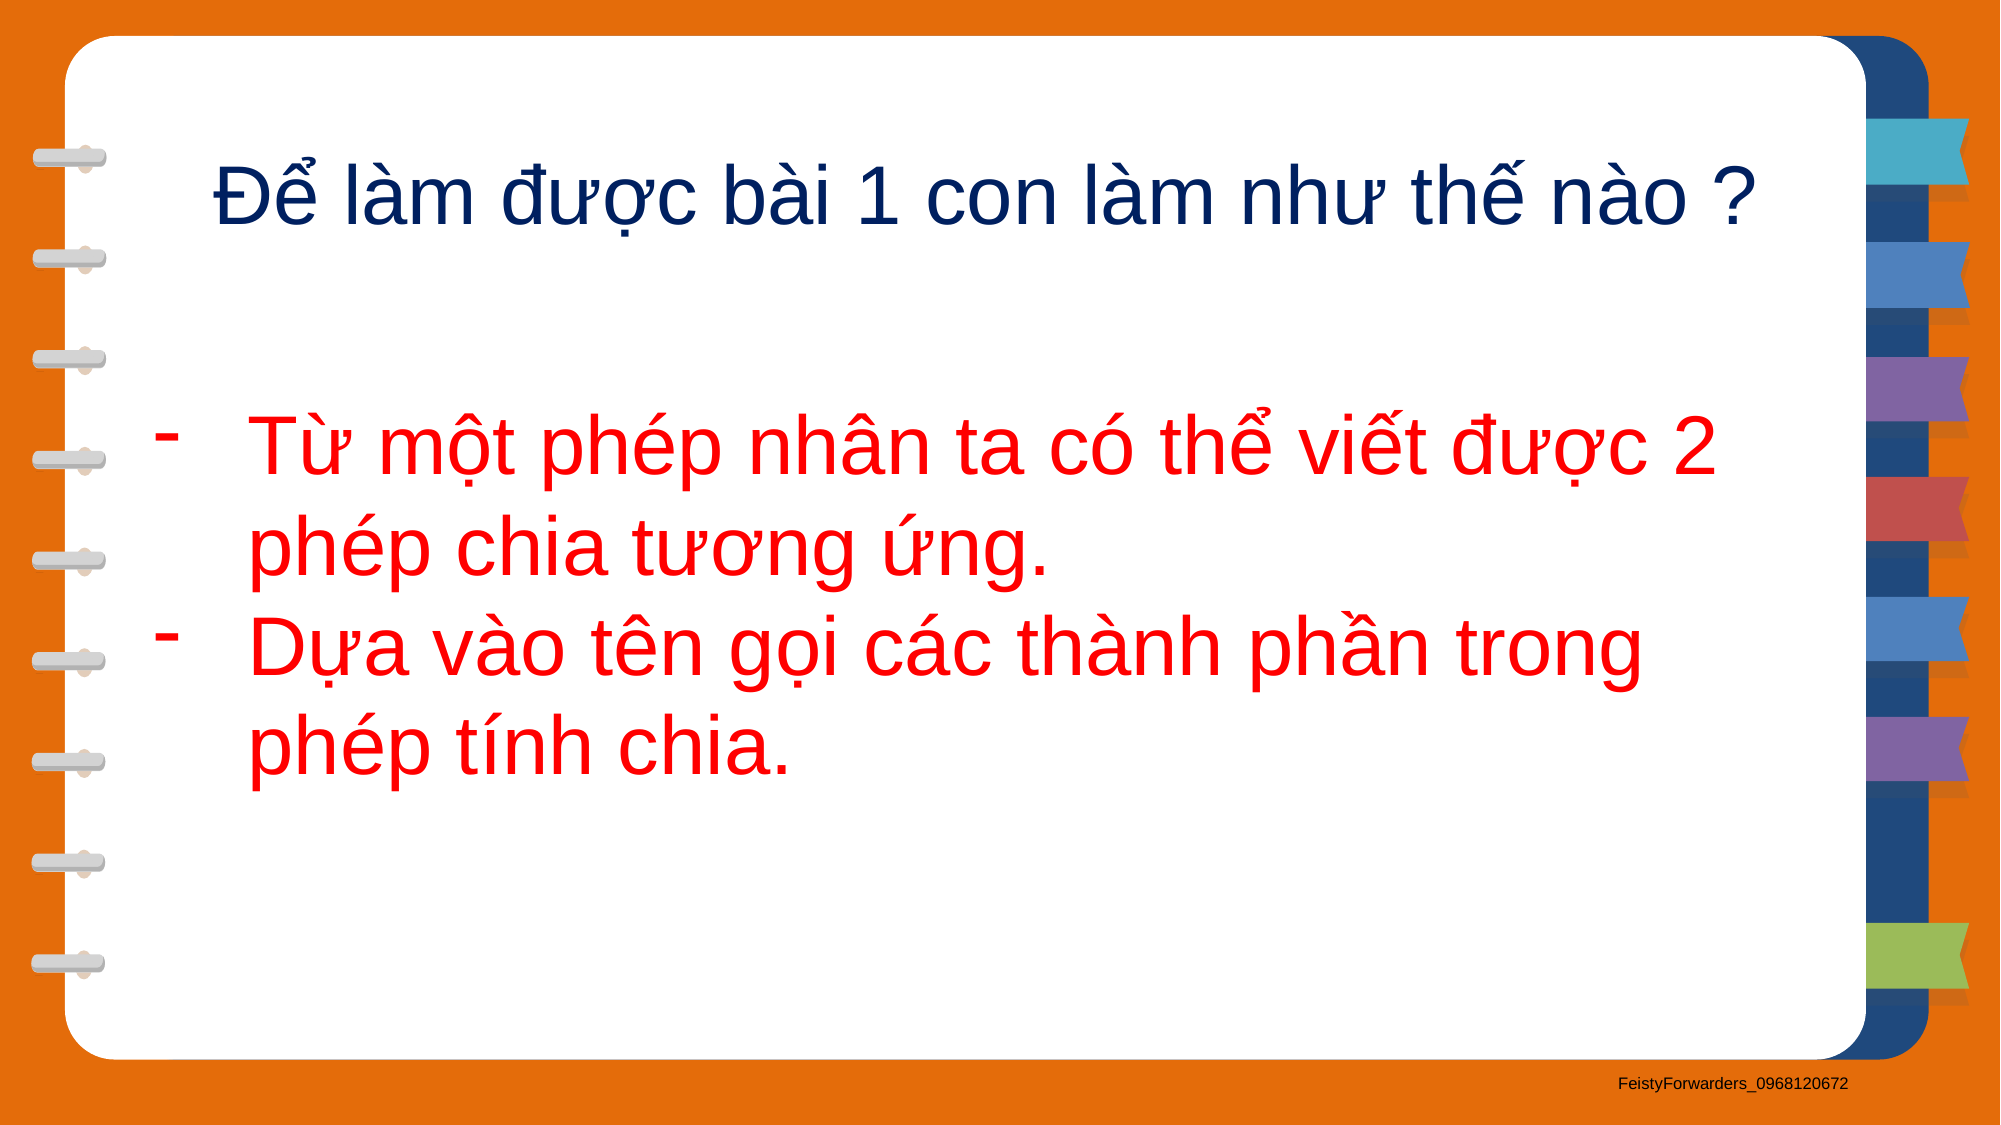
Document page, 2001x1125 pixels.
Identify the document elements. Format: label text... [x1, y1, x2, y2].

text_box Để làm được bài 1 con làm như thế nào ? [199, 134, 1854, 249]
text_box Từ một phép nhân ta có thể viết được 2 phép chia tương ứng. Dựa vào tên gọi các thành phần trong phép tính chia. [139, 284, 1822, 999]
